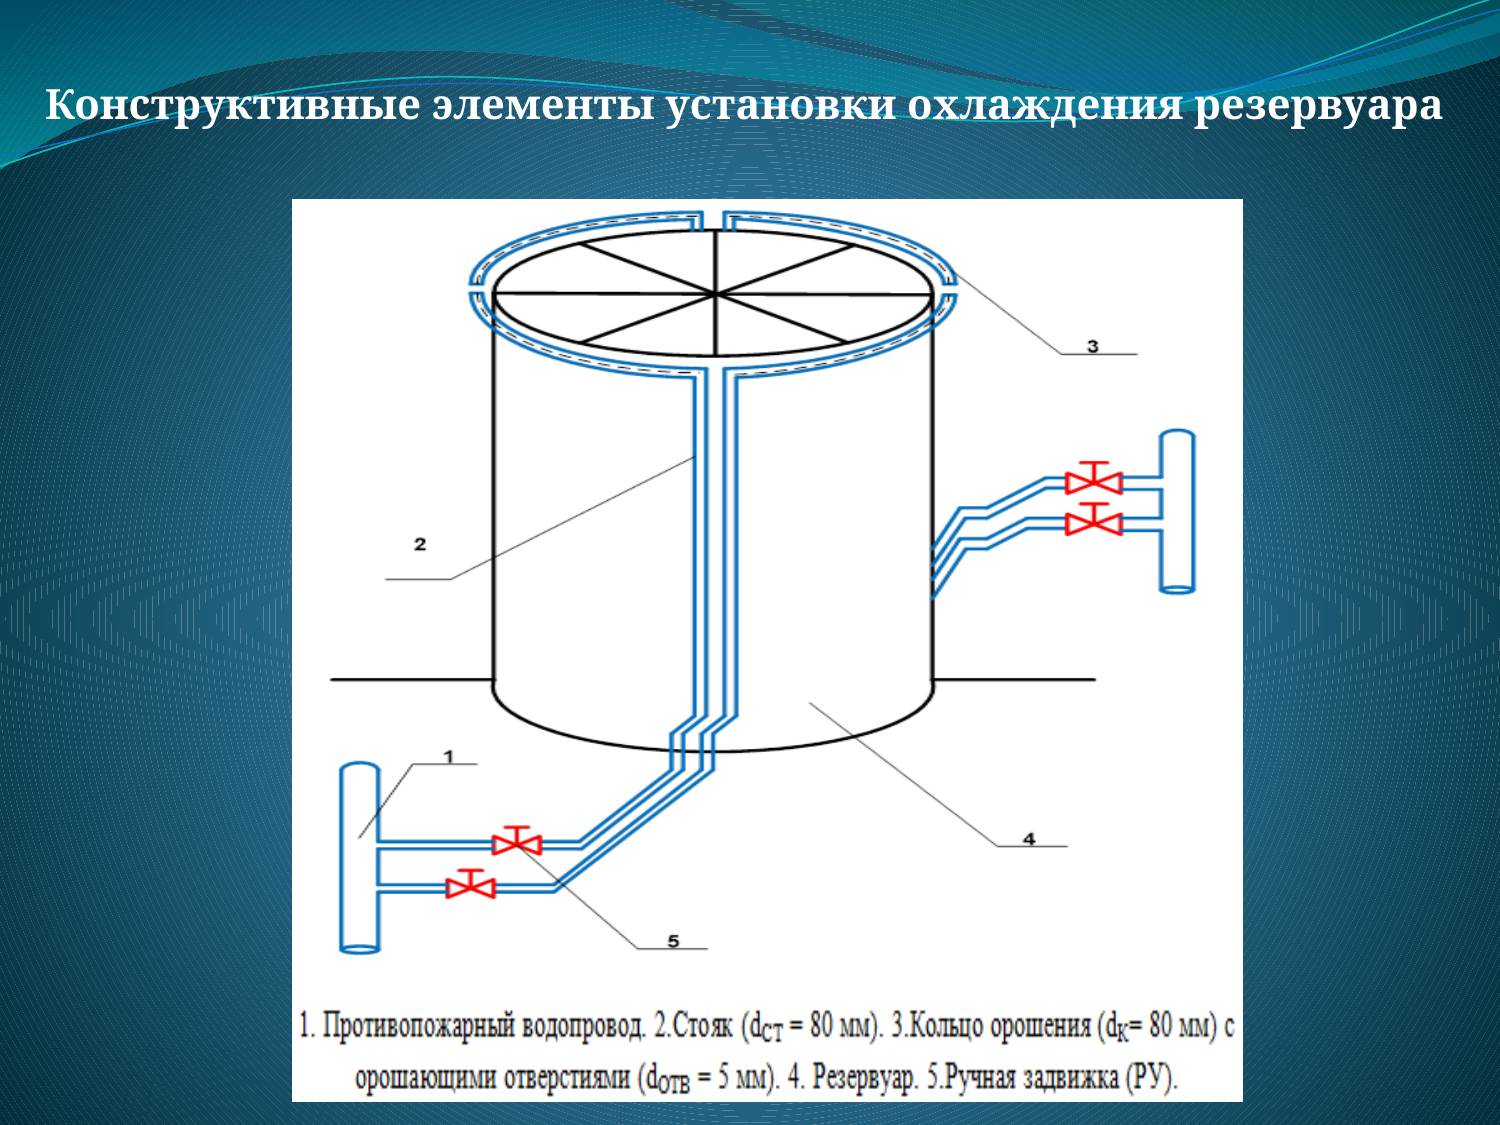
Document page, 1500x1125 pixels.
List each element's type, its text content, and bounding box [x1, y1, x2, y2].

text_box Конструктивные элементы установки охлаждения резервуара [0, 70, 1500, 136]
picture [292, 198, 1243, 1102]
